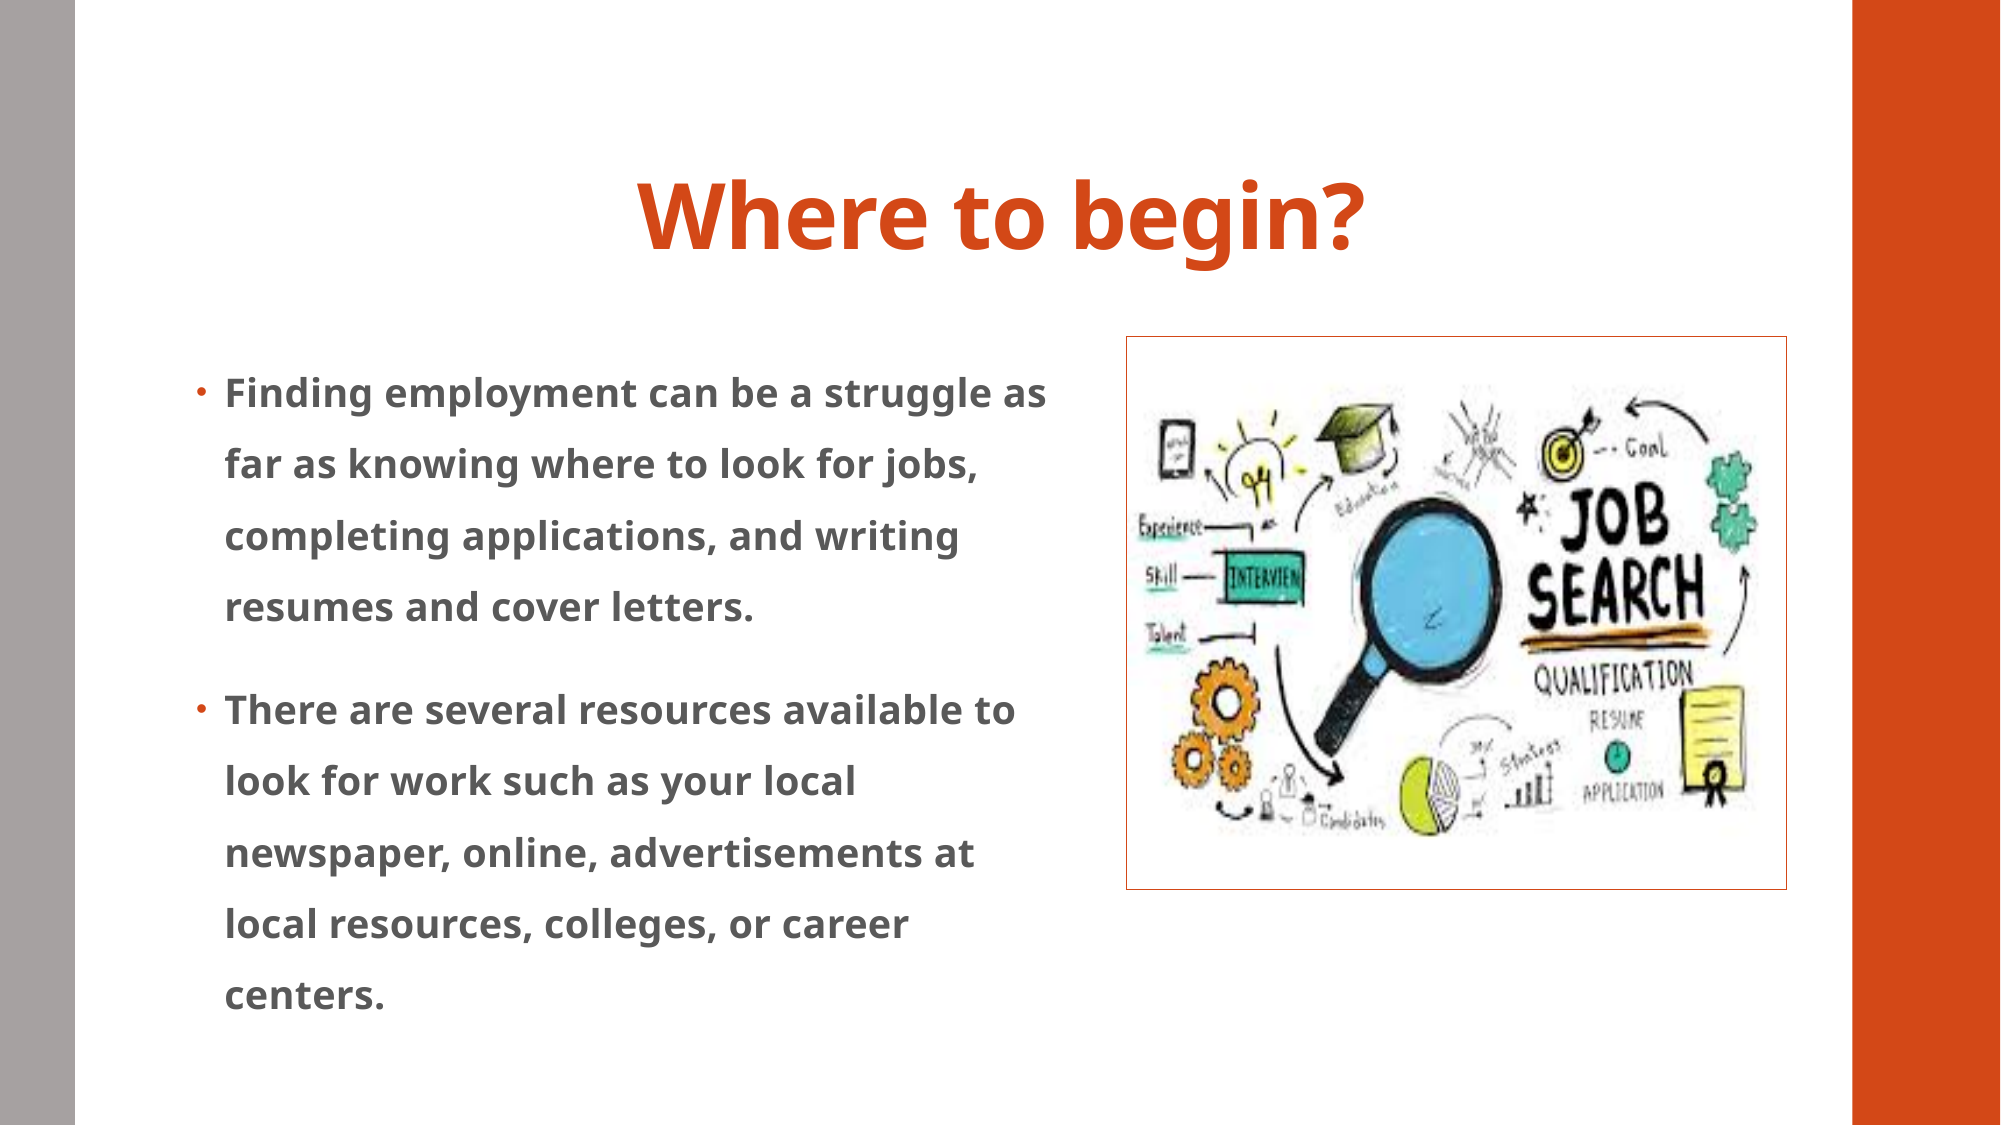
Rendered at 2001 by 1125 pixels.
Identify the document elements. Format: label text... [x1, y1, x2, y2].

title Where to begin? [206, 48, 1797, 278]
picture [1126, 336, 1787, 891]
list Finding employment can be a struggle as far as knowing where to look for jobs, completing applications, and writing resumes and cover letters. There are several resources available to look for work such as your local newspaper, online, advertisements at local resources, colleges, or career centers. [181, 336, 1081, 1025]
